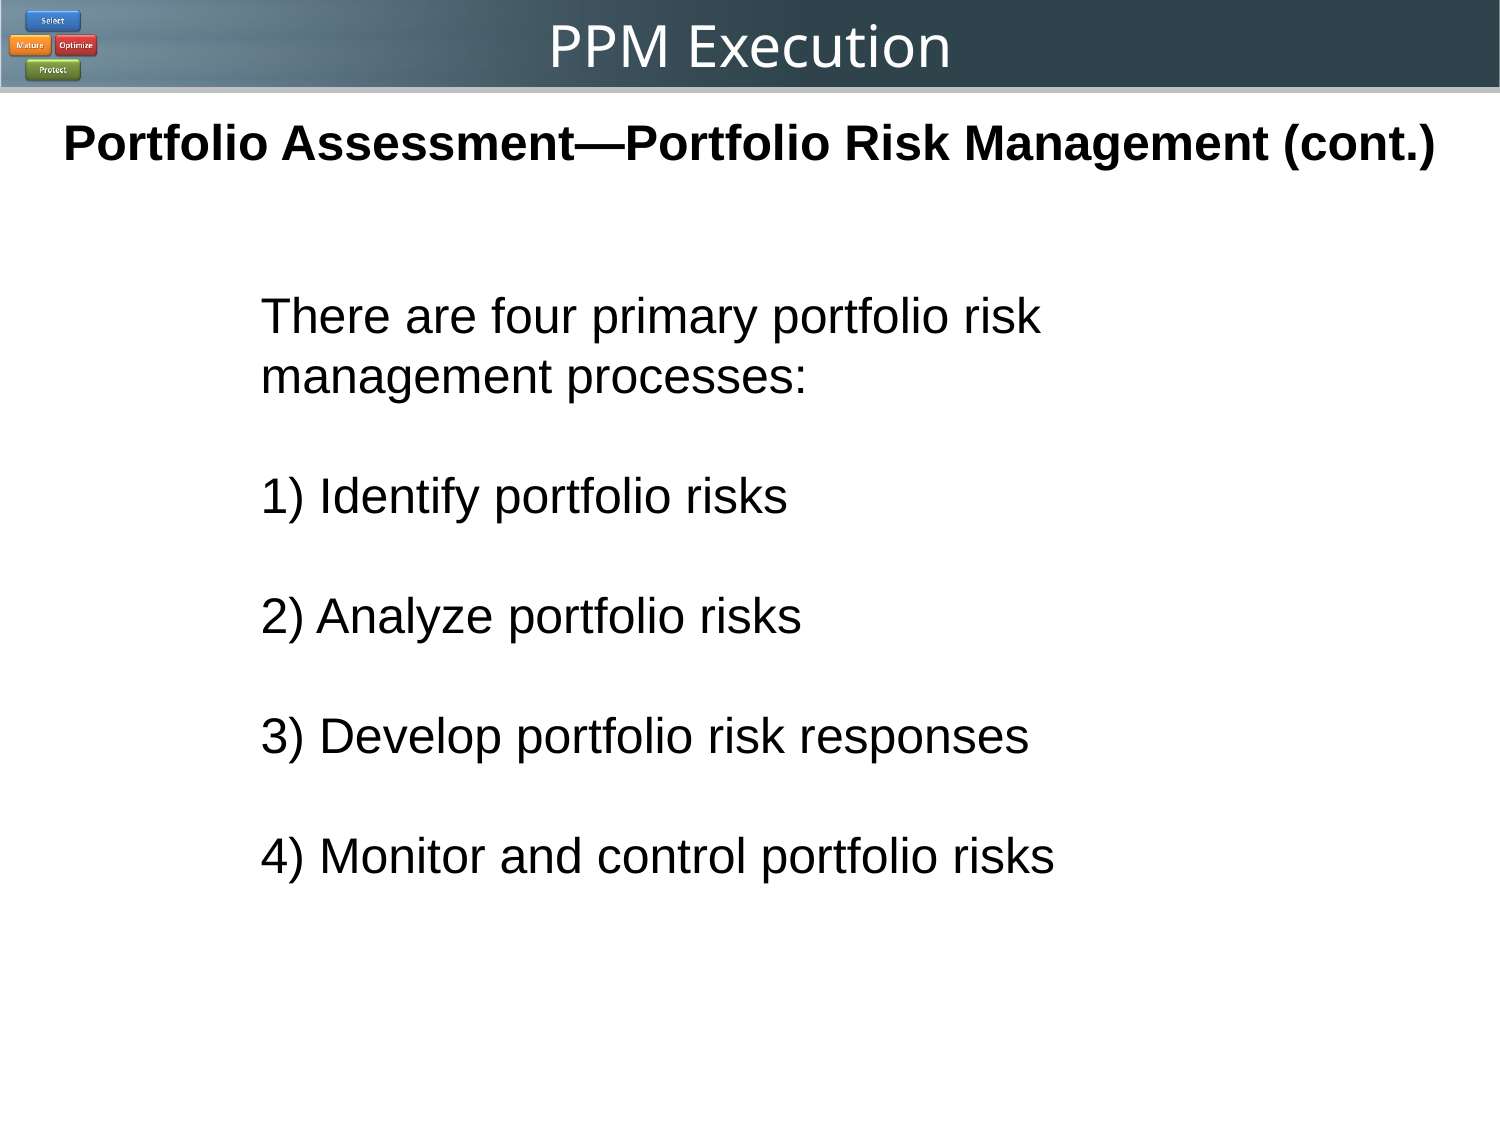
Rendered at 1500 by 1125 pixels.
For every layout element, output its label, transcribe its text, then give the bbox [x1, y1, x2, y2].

text_box There are four primary portfolio risk management processes: Identify portfolio risks 2) Analyze portfolio risks 3) Develop portfolio risk responses 4) Monitor and control portfolio risks [245, 276, 1184, 892]
picture [2, 0, 1499, 87]
text_box Portfolio Assessment—Portfolio Risk Management (cont.) [0, 102, 1500, 178]
